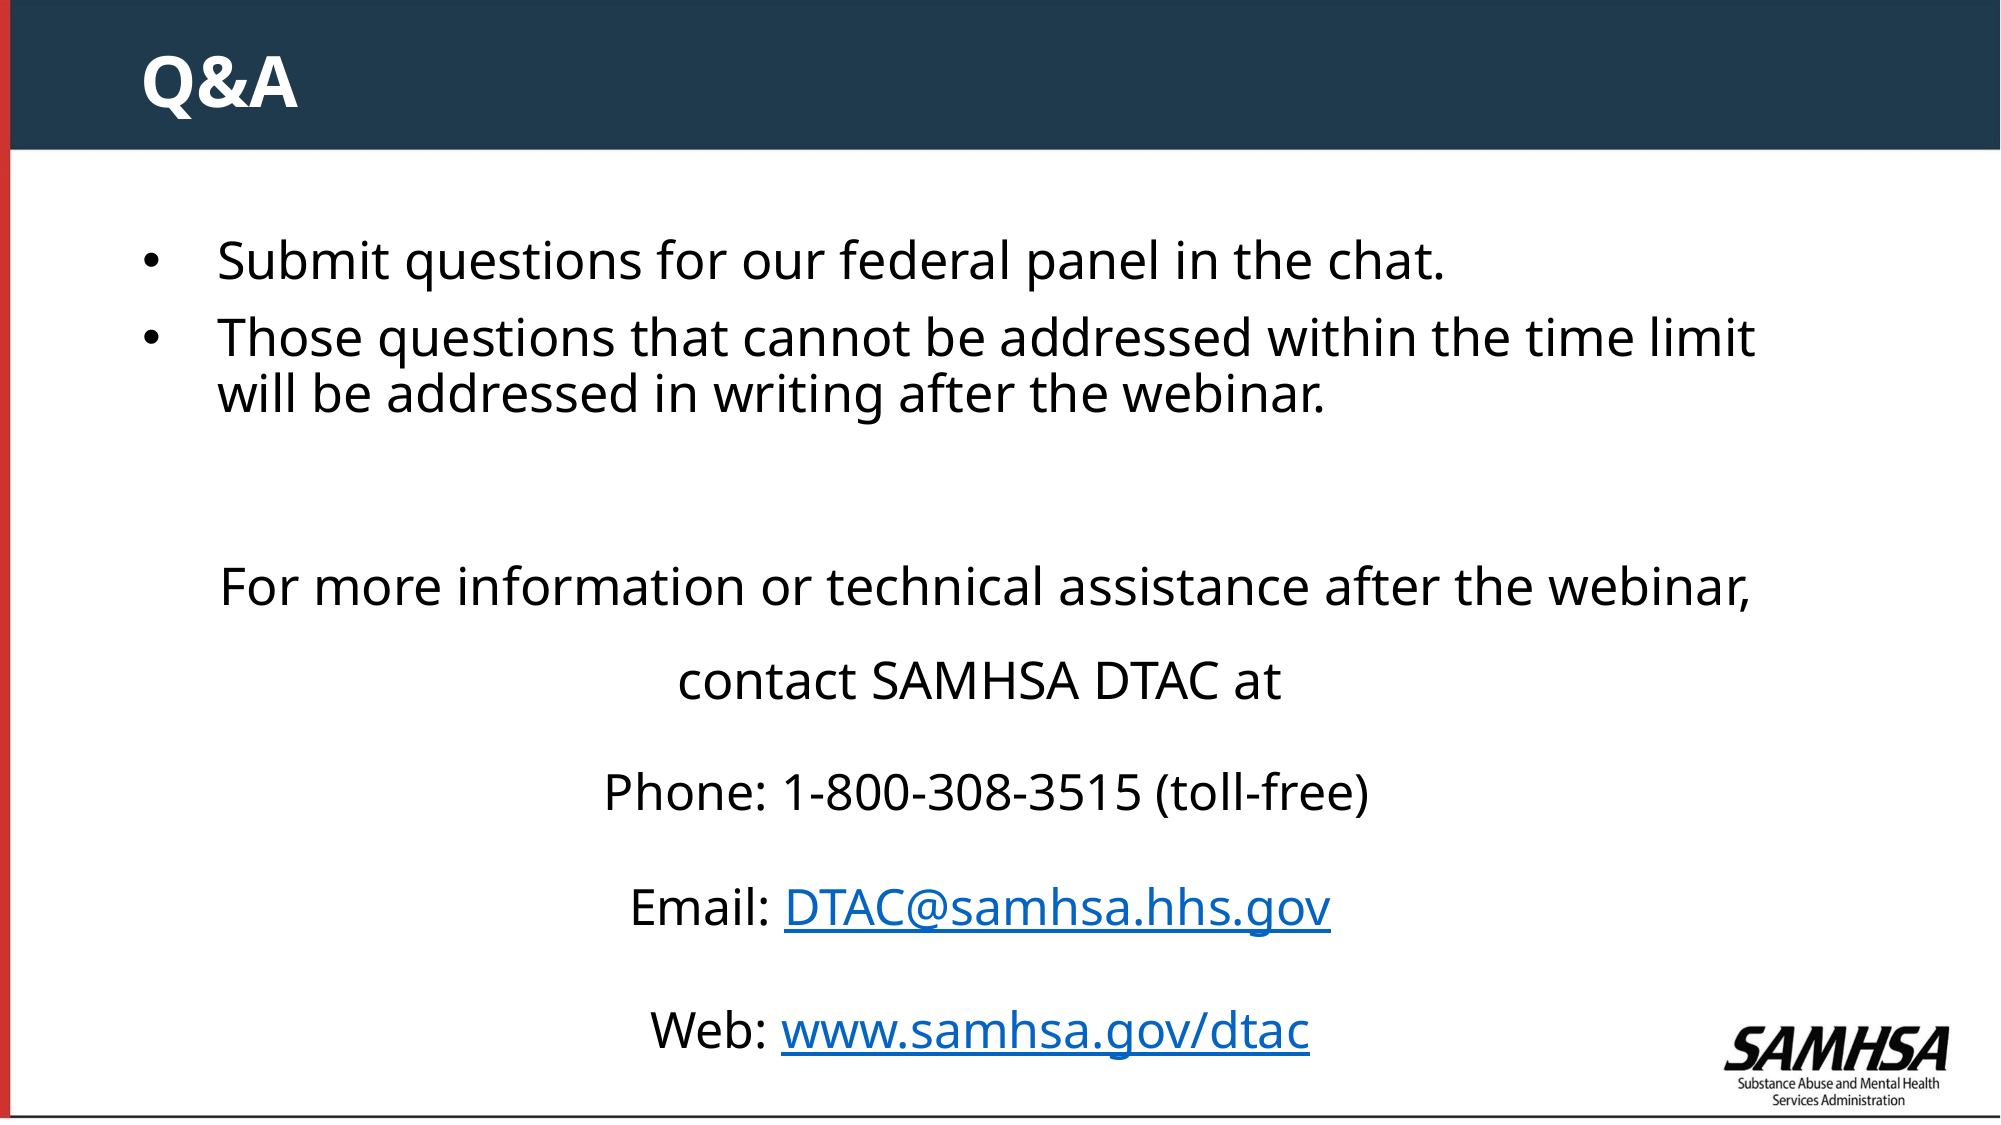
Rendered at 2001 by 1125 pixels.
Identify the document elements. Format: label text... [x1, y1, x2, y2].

picture [0, 0, 2001, 1125]
text_box Submit questions for our federal panel in the chat. Those questions that cannot be addressed within the time limit will be addressed in writing after the webinar. For more information or technical assistance after the webinar, contact SAMHSA DTAC at Phone: 1-800-308-3515 (toll-free) Email: DTAC@samhsa.hhs.gov Web: www.samhsa.gov/dtac [127, 227, 1846, 590]
text_box Q&A [125, 29, 314, 130]
